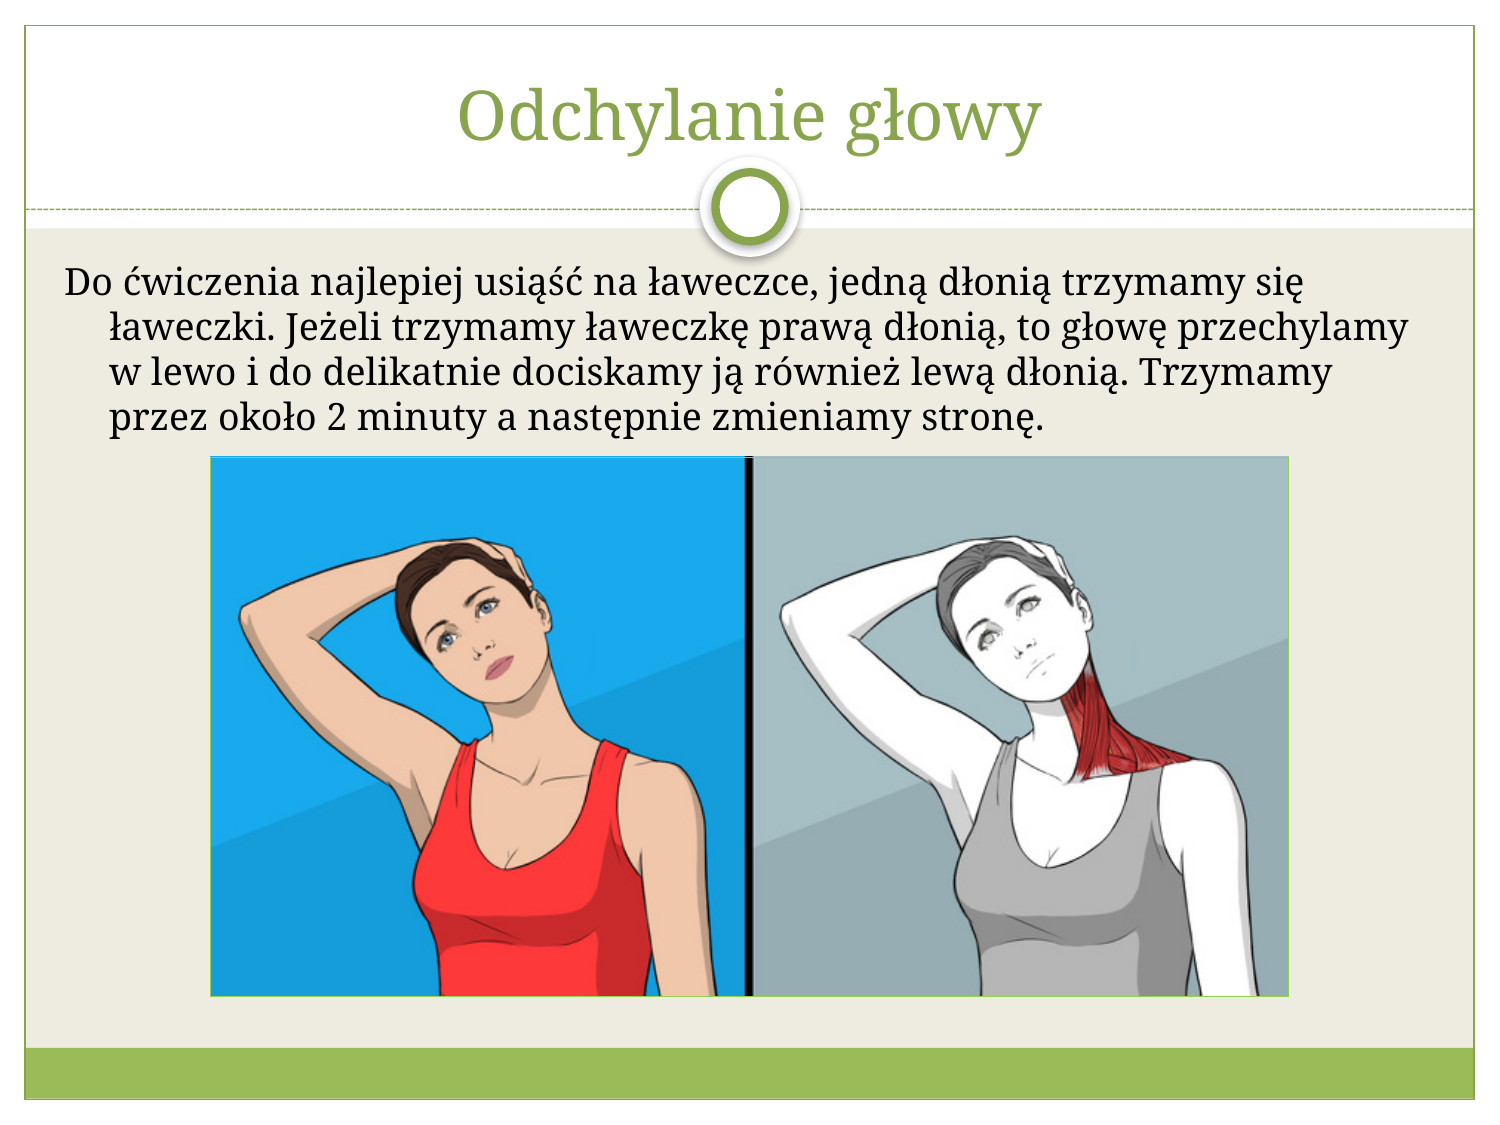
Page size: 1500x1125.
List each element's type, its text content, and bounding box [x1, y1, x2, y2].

title Odchylanie głowy [49, 37, 1450, 162]
picture [210, 456, 1290, 997]
list Do ćwiczenia najlepiej usiąść na ławeczce, jedną dłonią trzymamy się ławeczki. Jeżeli trzymamy ławeczkę prawą dłonią, to głowę przechylamy w lewo i do delikatnie dociskamy ją również lewą dłonią. Trzymamy przez około 2 minuty a następnie zmieniamy stronę. [49, 250, 1445, 1001]
